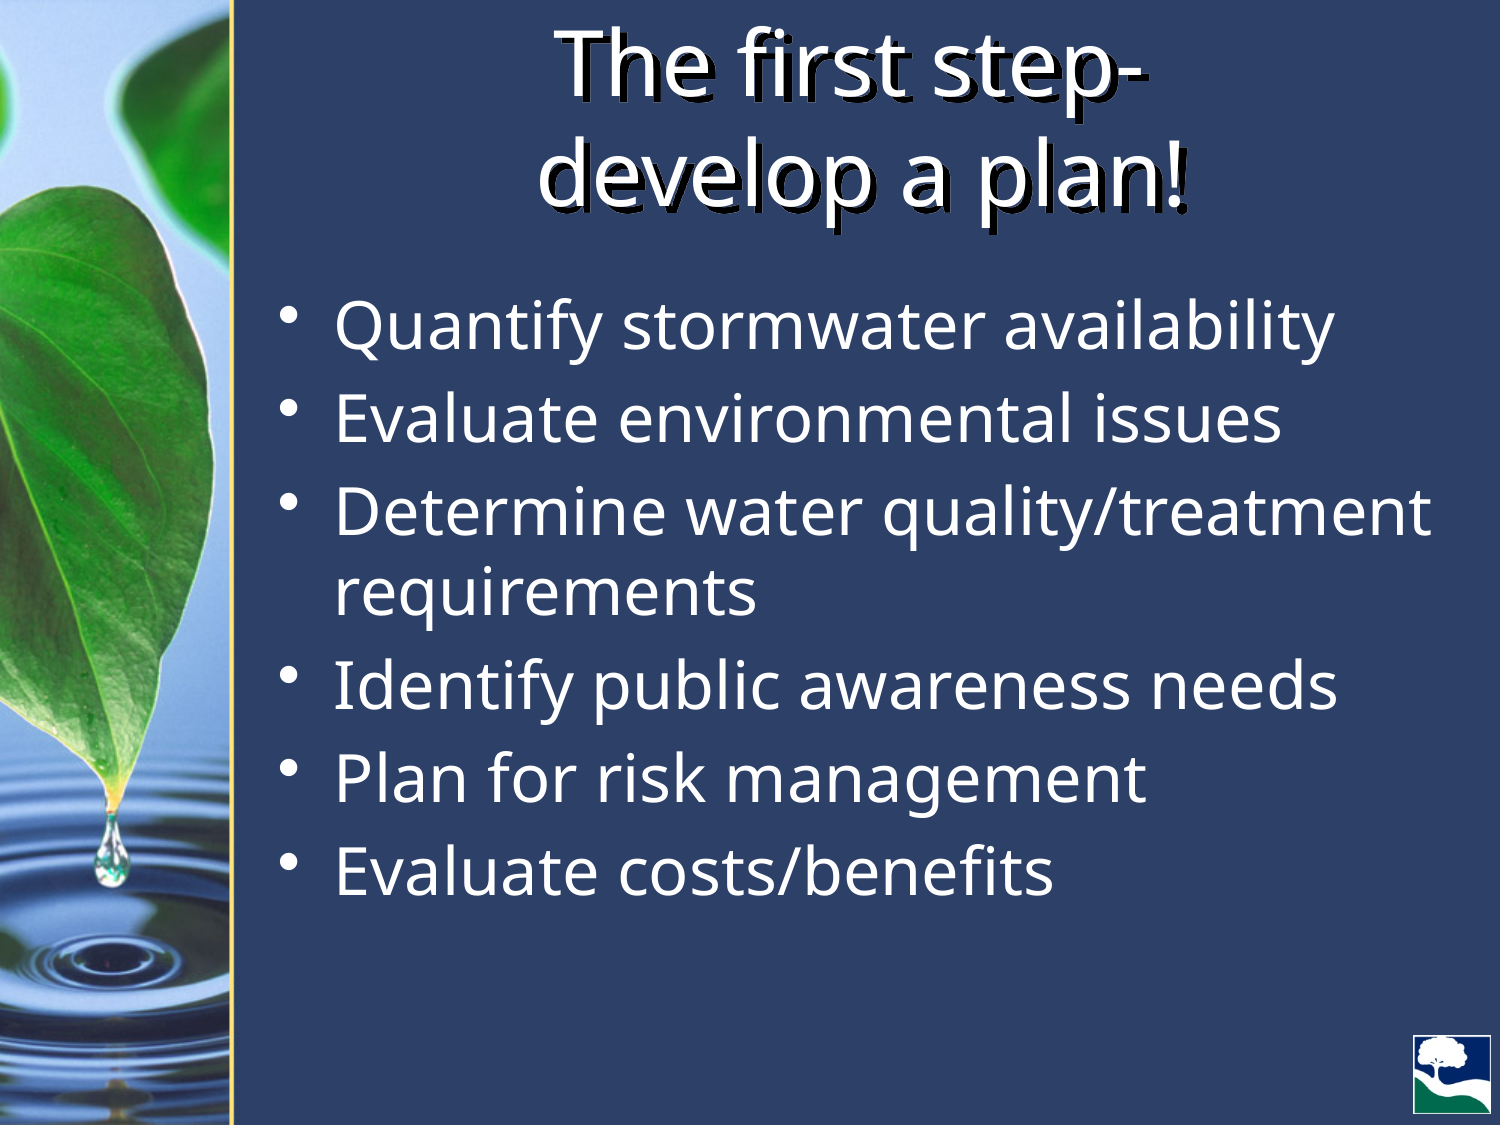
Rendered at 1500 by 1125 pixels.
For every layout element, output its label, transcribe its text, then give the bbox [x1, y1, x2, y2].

list Quantify stormwater availability Evaluate environmental issues Determine water quality/treatment requirements Identify public awareness needs Plan for risk management Evaluate costs/benefits [262, 274, 1463, 1001]
picture [0, 0, 1500, 1125]
title The first step- develop a plan! [261, 20, 1463, 209]
